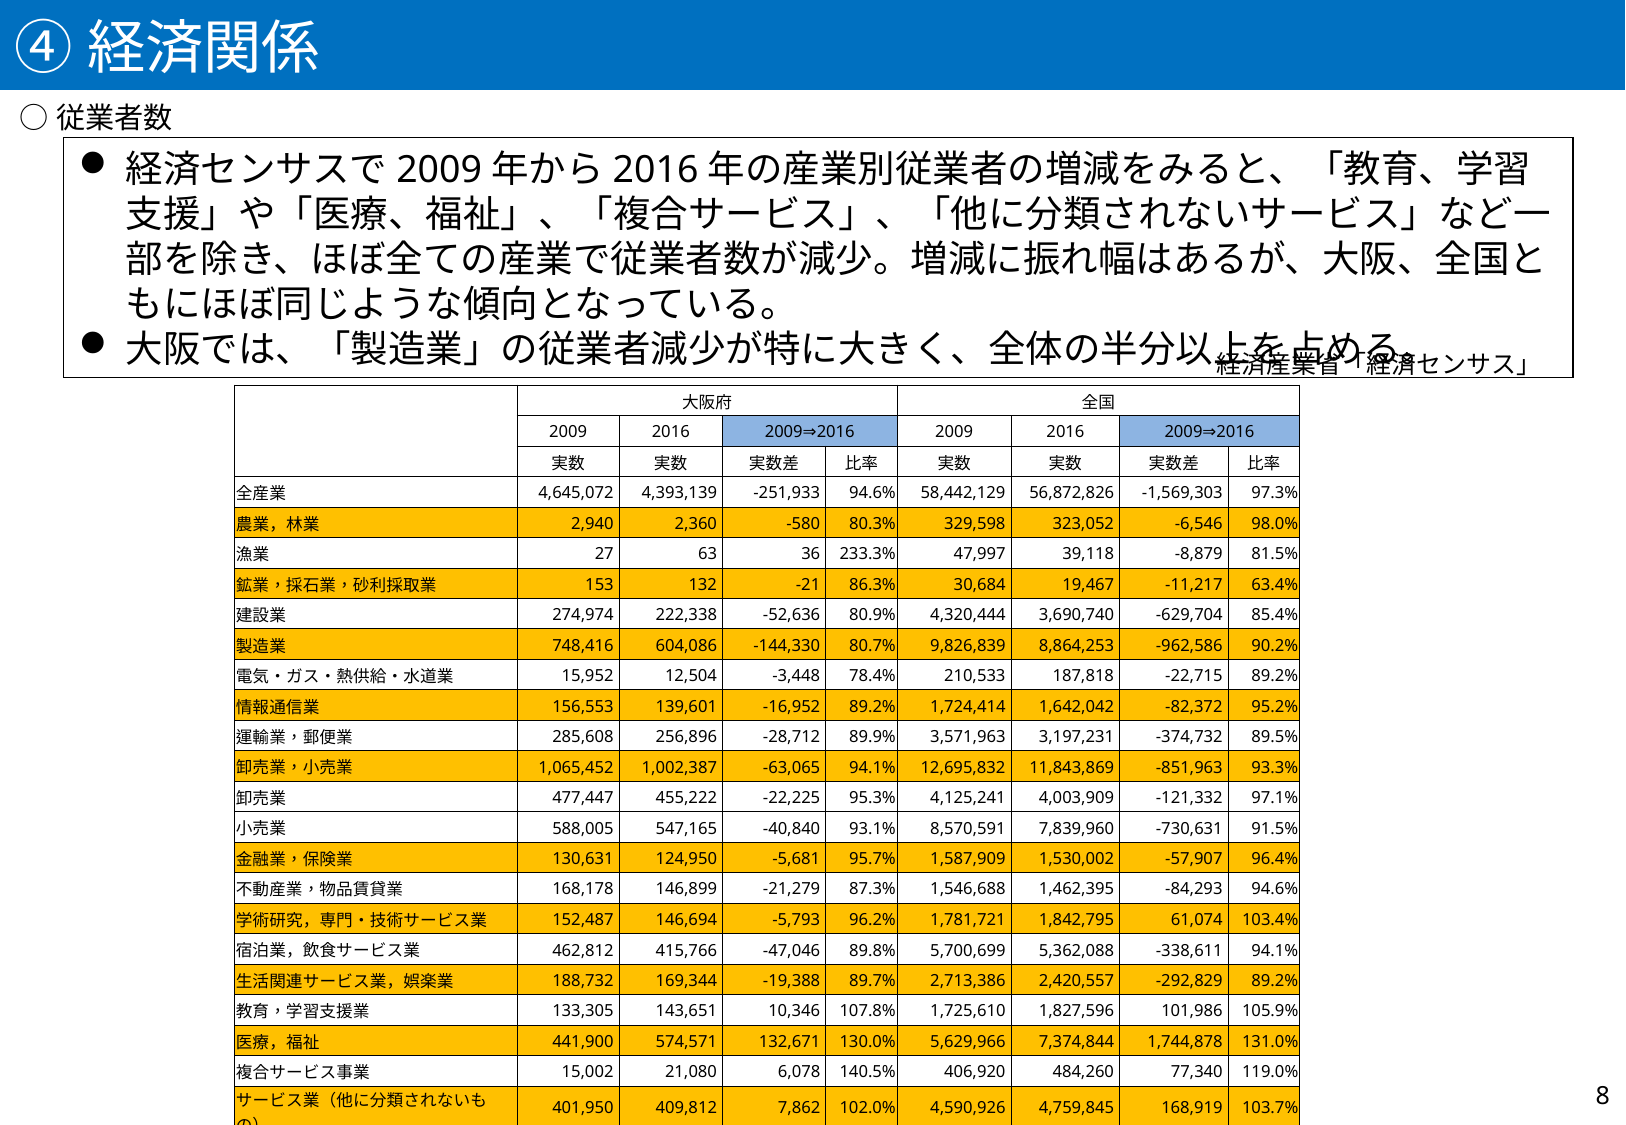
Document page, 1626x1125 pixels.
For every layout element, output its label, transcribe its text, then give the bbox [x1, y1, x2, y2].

table_cell 140.5% [826, 1056, 897, 1086]
table_cell 80.7% [826, 629, 897, 659]
table_cell 63 [620, 538, 722, 568]
slide_number 8 [1259, 1065, 1625, 1125]
table_cell 鉱業，採石業，砂利採取業 [235, 569, 517, 598]
table_cell 15,002 [518, 1056, 619, 1086]
table_cell 130,631 [518, 843, 619, 872]
table_cell -28,712 [723, 721, 825, 750]
table_cell 1,744,878 [1120, 1026, 1228, 1055]
table_cell 78.4% [826, 660, 897, 689]
table_cell 実数 [620, 447, 722, 476]
table_cell -11,217 [1120, 569, 1228, 598]
table_cell 274,974 [518, 599, 619, 628]
table_cell 宿泊業，飲食サービス業 [235, 934, 517, 964]
table_cell 462,812 [518, 934, 619, 964]
table_cell 4,320,444 [898, 599, 1011, 628]
table_cell 4,393,139 [620, 477, 722, 507]
table_cell -338,611 [1120, 934, 1228, 964]
table_cell -16,952 [723, 690, 825, 720]
table_cell 574,571 [620, 1026, 722, 1055]
table_cell 222,338 [620, 599, 722, 628]
table_cell 2,420,557 [1012, 965, 1119, 994]
table_cell 547,165 [620, 812, 722, 842]
table_cell -1,569,303 [1120, 477, 1228, 507]
table_cell 415,766 [620, 934, 722, 964]
table_cell 89.8% [826, 934, 897, 964]
table_cell 130.0% [826, 1026, 897, 1055]
table_cell 95.7% [826, 843, 897, 872]
table_cell -84,293 [1120, 873, 1228, 903]
table_cell -251,933 [723, 477, 825, 507]
table_cell 3,690,740 [1012, 599, 1119, 628]
table_cell 6,078 [723, 1056, 825, 1086]
table_cell 比率 [1229, 447, 1299, 476]
table_cell 5,629,966 [898, 1026, 1011, 1055]
table_cell 卸売業，小売業 [235, 751, 517, 781]
table_cell 401,950 [518, 1087, 619, 1125]
table_header 大阪府 [518, 386, 897, 415]
table_header [235, 386, 517, 476]
text_box ④経済関係 [0, 0, 1625, 91]
table_cell 748,416 [518, 629, 619, 659]
table_cell 小売業 [235, 812, 517, 842]
text_box 経済産業省「経済センサス」 [1202, 340, 1625, 386]
table_cell 漁業 [235, 538, 517, 568]
table_cell 27 [518, 538, 619, 568]
table_cell 95.3% [826, 782, 897, 811]
table_cell 建設業 [235, 599, 517, 628]
table_cell 89.7% [826, 965, 897, 994]
table_cell 89.2% [1229, 660, 1299, 689]
table_cell 61,074 [1120, 904, 1228, 933]
table_cell 9,826,839 [898, 629, 1011, 659]
table_cell 103.7% [1229, 1087, 1259, 1125]
table_cell 604,086 [620, 629, 722, 659]
table_cell 実数差 [1120, 447, 1228, 476]
table_cell 7,862 [723, 1087, 825, 1125]
table_cell -82,372 [1120, 690, 1228, 720]
table_cell 86.3% [826, 569, 897, 598]
table_cell 96.4% [1229, 843, 1299, 872]
table_cell 95.2% [1229, 690, 1299, 720]
table_cell 8,864,253 [1012, 629, 1119, 659]
table_cell -121,332 [1120, 782, 1228, 811]
table_cell 39,118 [1012, 538, 1119, 568]
table_cell 188,732 [518, 965, 619, 994]
table_cell 教育，学習支援業 [235, 995, 517, 1025]
table_cell 21,080 [620, 1056, 722, 1086]
table_cell 146,694 [620, 904, 722, 933]
table_cell -22,225 [723, 782, 825, 811]
table_cell 5,362,088 [1012, 934, 1119, 964]
table_cell 93.3% [1229, 751, 1299, 781]
table_cell 4,759,845 [1012, 1087, 1119, 1125]
table_cell 4,125,241 [898, 782, 1011, 811]
table_cell 30,684 [898, 569, 1011, 598]
table_cell 複合サービス事業 [235, 1056, 517, 1086]
table_cell 143,651 [620, 995, 722, 1025]
table_cell 8,570,591 [898, 812, 1011, 842]
table_cell -52,636 [723, 599, 825, 628]
table_cell 80.9% [826, 599, 897, 628]
table_cell 131.0% [1229, 1026, 1299, 1055]
table_cell 89.2% [1229, 965, 1299, 994]
table_cell 2009⇒2016 [1120, 416, 1299, 446]
table_cell 409,812 [620, 1087, 722, 1125]
table_cell 87.3% [826, 873, 897, 903]
table_cell 農業，林業 [235, 508, 517, 537]
table_cell 7,374,844 [1012, 1026, 1119, 1055]
table_cell 80.3% [826, 508, 897, 537]
table_cell 93.1% [826, 812, 897, 842]
table_cell -144,330 [723, 629, 825, 659]
table_cell 63.4% [1229, 569, 1299, 598]
table_cell 電気・ガス・熱供給・水道業 [235, 660, 517, 689]
table_cell 実数 [898, 447, 1011, 476]
table_cell 47,997 [898, 538, 1011, 568]
table_cell 153 [518, 569, 619, 598]
table_cell 105.9% [1229, 995, 1299, 1025]
table_cell 81.5% [1229, 538, 1299, 568]
table_cell 455,222 [620, 782, 722, 811]
table_cell 102.0% [826, 1087, 897, 1125]
table_cell 1,587,909 [898, 843, 1011, 872]
table_cell -3,448 [723, 660, 825, 689]
table_cell 1,546,688 [898, 873, 1011, 903]
table_cell 94.6% [826, 477, 897, 507]
table_cell -21,279 [723, 873, 825, 903]
table_cell 169,344 [620, 965, 722, 994]
table_cell 588,005 [518, 812, 619, 842]
table_cell -5,681 [723, 843, 825, 872]
table_cell 2016 [620, 416, 722, 446]
table_cell 2016 [1012, 416, 1119, 446]
table_cell 233.3% [826, 538, 897, 568]
table_cell 1,781,721 [898, 904, 1011, 933]
table_cell 1,002,387 [620, 751, 722, 781]
table_cell 323,052 [1012, 508, 1119, 537]
table_cell 2,940 [518, 508, 619, 537]
text_box ○従業者数 [0, 88, 217, 146]
table_cell -19,388 [723, 965, 825, 994]
table_cell 1,530,002 [1012, 843, 1119, 872]
table_cell 1,724,414 [898, 690, 1011, 720]
table_cell -5,793 [723, 904, 825, 933]
table_cell 1,065,452 [518, 751, 619, 781]
table_cell 製造業 [235, 629, 517, 659]
table_cell 4,645,072 [518, 477, 619, 507]
table_cell 58,442,129 [898, 477, 1011, 507]
table_cell 1,642,042 [1012, 690, 1119, 720]
table_cell 実数 [518, 447, 619, 476]
table_cell 89.5% [1229, 721, 1299, 750]
table_cell 89.9% [826, 721, 897, 750]
table_cell 285,608 [518, 721, 619, 750]
table_cell 15,952 [518, 660, 619, 689]
table_cell 36 [723, 538, 825, 568]
table_cell 132 [620, 569, 722, 598]
table_cell -63,065 [723, 751, 825, 781]
table_cell 2009 [898, 416, 1011, 446]
table_cell 91.5% [1229, 812, 1299, 842]
table_cell 不動産業，物品賃貸業 [235, 873, 517, 903]
table_cell 12,504 [620, 660, 722, 689]
table_cell 金融業，保険業 [235, 843, 517, 872]
table_cell 5,700,699 [898, 934, 1011, 964]
table_cell 実数差 [723, 447, 825, 476]
text_box 経済センサスで2009年から2016年の産業別従業者の増減をみると、「教育、学習支援」や「医療、福祉」、「複合サービス」、「他に分類されないサービス」など一部を除き、ほぼ全ての産業で従業者数が減少。増減に振れ幅はあるが、大阪、全国ともにほぼ同じような傾向となっている。 大阪では、「製造業」の従業者減少が特に大きく、全体の半分以上を占める。 [63, 137, 1574, 378]
table_cell 実数 [1012, 447, 1119, 476]
table_cell 97.1% [1229, 782, 1299, 811]
table_cell 187,818 [1012, 660, 1119, 689]
table_cell 256,896 [620, 721, 722, 750]
table_cell 98.0% [1229, 508, 1299, 537]
table_cell 152,487 [518, 904, 619, 933]
table_cell 85.4% [1229, 599, 1299, 628]
table_cell 比率 [826, 447, 897, 476]
table_cell 406,920 [898, 1056, 1011, 1086]
table_cell -851,963 [1120, 751, 1228, 781]
table_cell サービス業（他に分類されないもの） [235, 1087, 517, 1125]
table_cell 156,553 [518, 690, 619, 720]
table_cell 19,467 [1012, 569, 1119, 598]
table_header 全国 [898, 386, 1299, 415]
table_cell 133,305 [518, 995, 619, 1025]
table_cell 運輸業，郵便業 [235, 721, 517, 750]
table_cell 168,919 [1120, 1087, 1228, 1125]
table_cell 12,695,832 [898, 751, 1011, 781]
table_cell -580 [723, 508, 825, 537]
table_cell 77,340 [1120, 1056, 1228, 1086]
table_cell -57,907 [1120, 843, 1228, 872]
table_cell 119.0% [1229, 1056, 1299, 1086]
table_cell 卸売業 [235, 782, 517, 811]
table_cell 7,839,960 [1012, 812, 1119, 842]
table_cell 1,462,395 [1012, 873, 1119, 903]
table_cell 210,533 [898, 660, 1011, 689]
table_cell 2,713,386 [898, 965, 1011, 994]
table_cell 10,346 [723, 995, 825, 1025]
table_cell 情報通信業 [235, 690, 517, 720]
table_cell 441,900 [518, 1026, 619, 1055]
table_cell 94.1% [1229, 934, 1299, 964]
table_cell 1,725,610 [898, 995, 1011, 1025]
table_cell 生活関連サービス業，娯楽業 [235, 965, 517, 994]
table_cell 4,590,926 [898, 1087, 1011, 1125]
table_cell -22,715 [1120, 660, 1228, 689]
table_cell 477,447 [518, 782, 619, 811]
table_cell 90.2% [1229, 629, 1299, 659]
table_cell 4,003,909 [1012, 782, 1119, 811]
table_cell 139,601 [620, 690, 722, 720]
table_cell -962,586 [1120, 629, 1228, 659]
table_cell -6,546 [1120, 508, 1228, 537]
table_cell -629,704 [1120, 599, 1228, 628]
table_cell 94.1% [826, 751, 897, 781]
table_cell -40,840 [723, 812, 825, 842]
table_cell 168,178 [518, 873, 619, 903]
table_cell -730,631 [1120, 812, 1228, 842]
table_cell 56,872,826 [1012, 477, 1119, 507]
table_cell 89.2% [826, 690, 897, 720]
table_cell 2009 [518, 416, 619, 446]
table_cell 96.2% [826, 904, 897, 933]
table_cell -292,829 [1120, 965, 1228, 994]
table_cell 132,671 [723, 1026, 825, 1055]
table_cell 94.6% [1229, 873, 1299, 903]
table_cell 全産業 [235, 477, 517, 507]
table_cell -21 [723, 569, 825, 598]
table_cell -374,732 [1120, 721, 1228, 750]
table_cell -47,046 [723, 934, 825, 964]
table_cell 医療，福祉 [235, 1026, 517, 1055]
table_cell 2009⇒2016 [723, 416, 897, 446]
table_cell 103.4% [1229, 904, 1299, 933]
table_cell 124,950 [620, 843, 722, 872]
table_cell 3,571,963 [898, 721, 1011, 750]
table_cell 3,197,231 [1012, 721, 1119, 750]
table_cell 107.8% [826, 995, 897, 1025]
table_cell 101,986 [1120, 995, 1228, 1025]
table_cell 11,843,869 [1012, 751, 1119, 781]
table_cell 146,899 [620, 873, 722, 903]
table_cell 97.3% [1229, 477, 1299, 507]
table_cell 学術研究，専門・技術サービス業 [235, 904, 517, 933]
table_cell 484,260 [1012, 1056, 1119, 1086]
table_cell 1,842,795 [1012, 904, 1119, 933]
table_cell 329,598 [898, 508, 1011, 537]
table_cell 2,360 [620, 508, 722, 537]
table_cell 1,827,596 [1012, 995, 1119, 1025]
table_cell -8,879 [1120, 538, 1228, 568]
